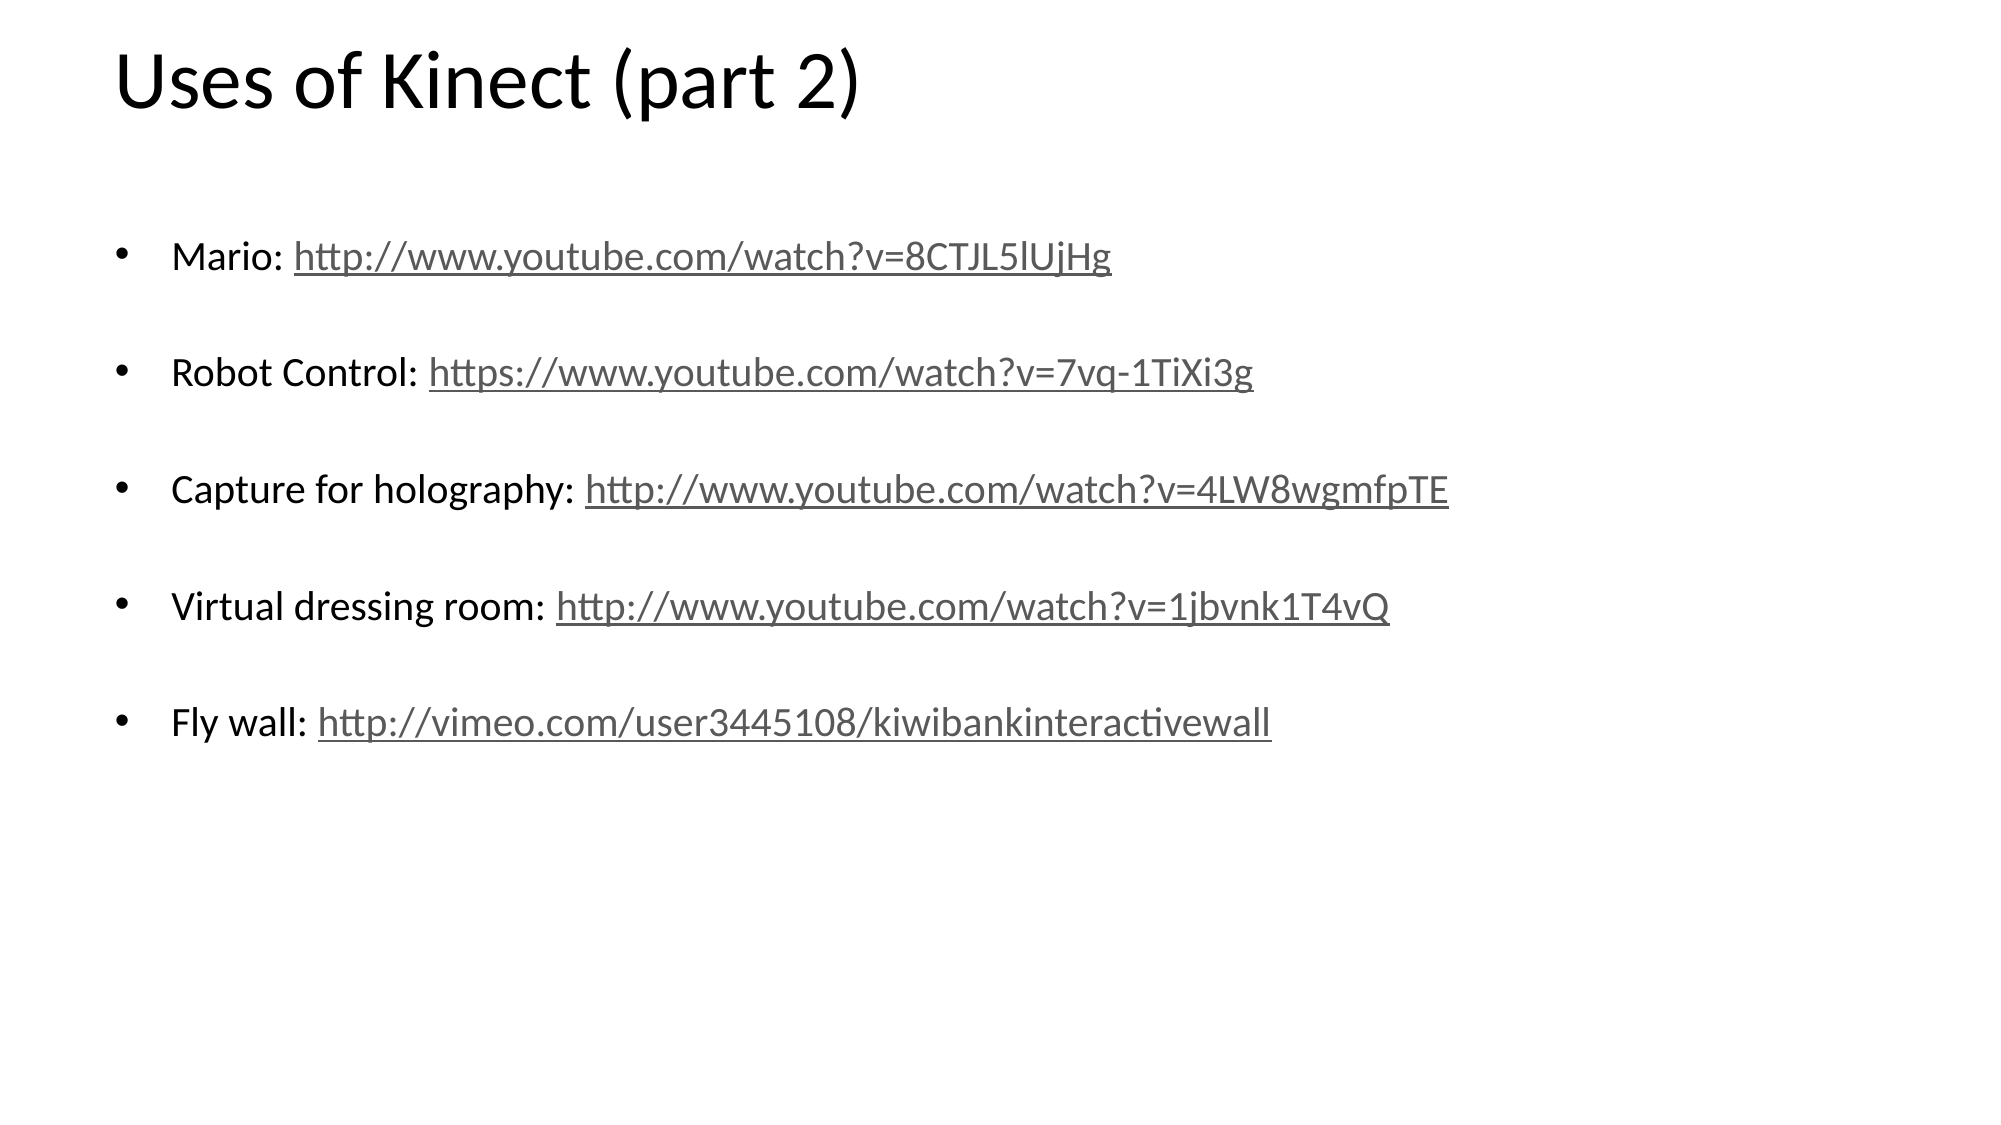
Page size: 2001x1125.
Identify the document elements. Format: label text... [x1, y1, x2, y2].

title Uses of Kinect (part 2) [99, 0, 1901, 151]
list Mario: http://www.youtube.com/watch?v=8CTJL5lUjHg Robot Control: https://www.youtube.com/watch?v=7vq-1TiXi3g Capture for holography: http://www.youtube.com/watch?v=4LW8wgmfpTE Virtual dressing room: http://www.youtube.com/watch?v=1jbvnk1T4vQ Fly wall: http://vimeo.com/user3445108/kiwibankinteractivewall [99, 162, 1901, 1006]
